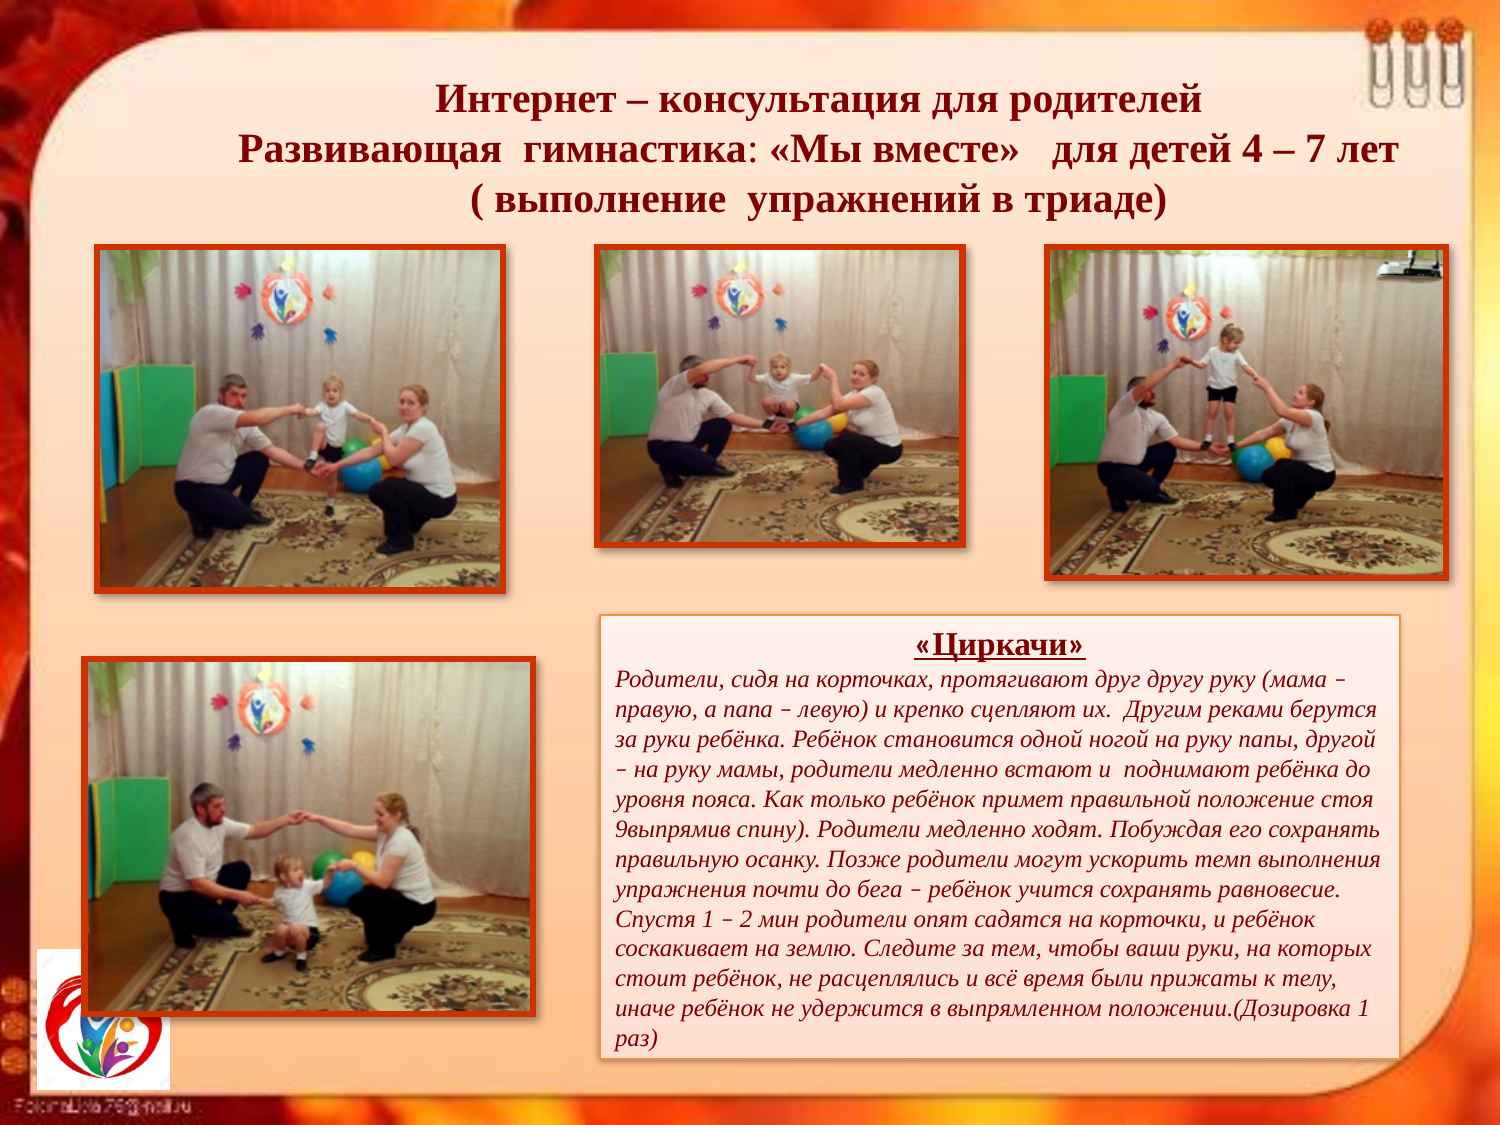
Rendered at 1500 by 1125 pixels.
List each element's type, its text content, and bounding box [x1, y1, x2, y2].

picture [0, 0, 1500, 1125]
text_box «Циркачи» Родители, сидя на корточках, протягивают друг другу руку (мама – правую, а папа – левую) и крепко сцепляют их. Другим реками берутся за руки ребёнка. Ребёнок становится одной ногой на руку папы, другой – на руку мамы, родители медленно встают и поднимают ребёнка до уровня пояса. Как только ребёнок примет правильной положение стоя 9выпрямив спину). Родители медленно ходят. Побуждая его сохранять правильную осанку. Позже родители могут ускорить темп выполнения упражнения почти до бега – ребёнок учится сохранять равновесие. Спустя 1 – 2 мин родители опят садятся на корточки, и ребёнок соскакивает на землю. Следите за тем, чтобы ваши руки, на которых стоит ребёнок, не расцеплялись и всё время были прижаты к телу, иначе ребёнок не удержится в выпрямленном положении.(Дозировка 1 раз) [599, 614, 1401, 1060]
text_box Интернет – консультация для родителей Развивающая гимнастика: «Мы вместе» для детей 4 – 7 лет ( выполнение упражнений в триаде) [212, 63, 1425, 229]
